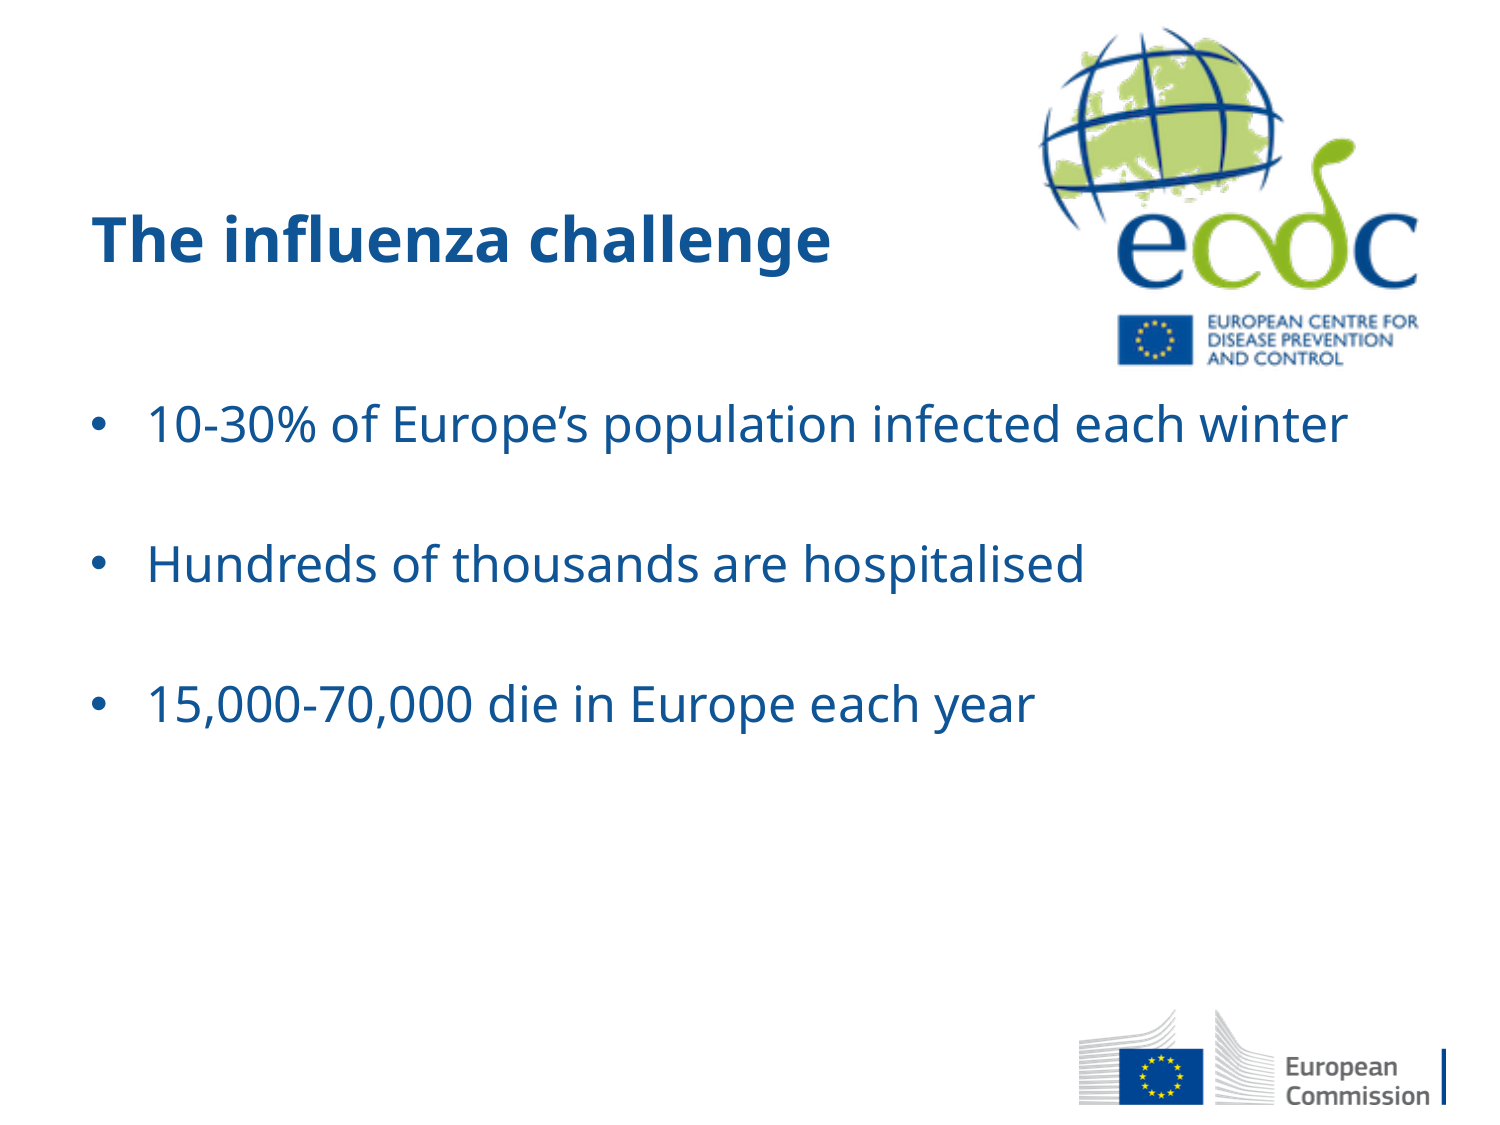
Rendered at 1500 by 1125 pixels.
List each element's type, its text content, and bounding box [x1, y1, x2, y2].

title The influenza challenge [76, 160, 1028, 315]
picture [1078, 1008, 1447, 1106]
list 10-30% of Europe’s population infected each winter Hundreds of thousands are hospitalised 15,000-70,000 die in Europe each year [74, 385, 1426, 982]
picture [1033, 23, 1425, 372]
